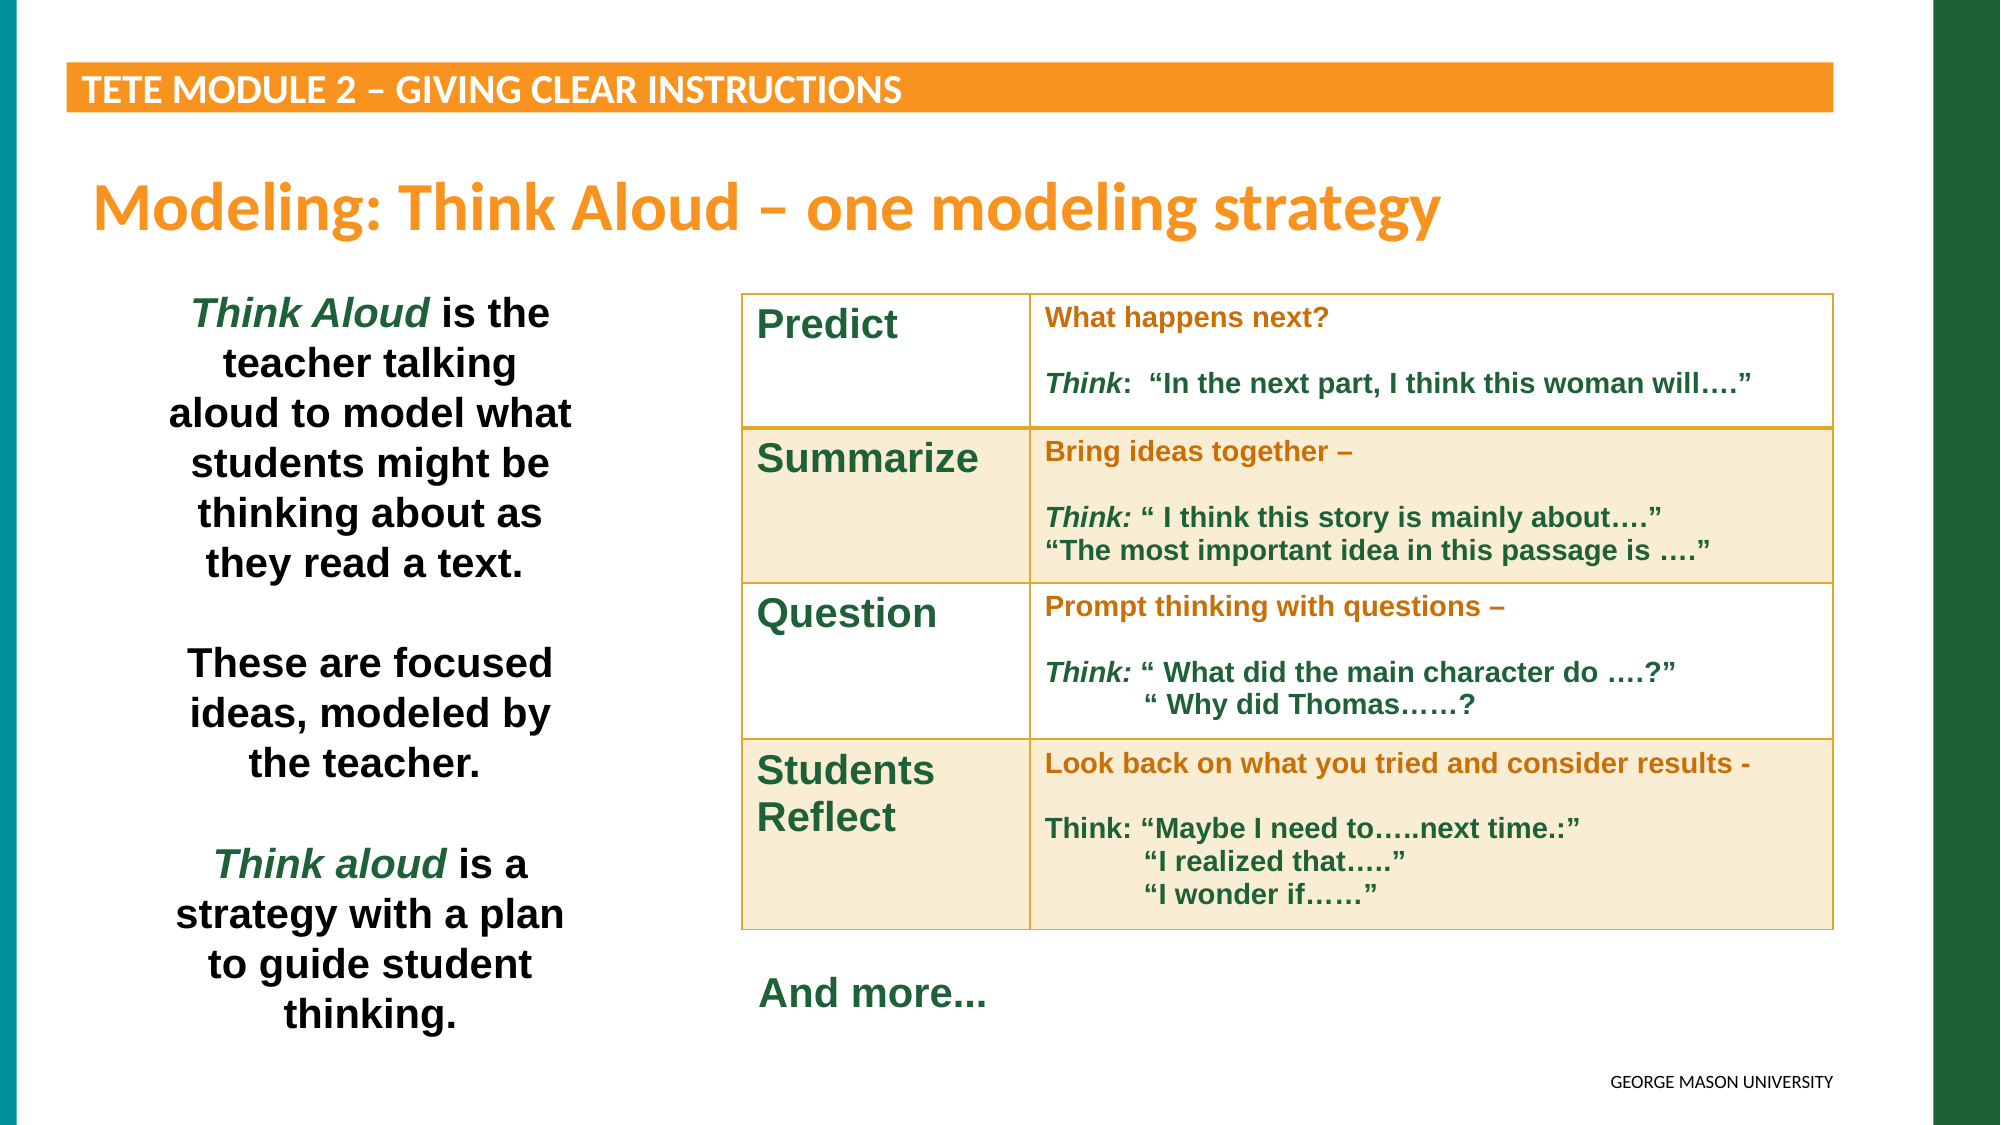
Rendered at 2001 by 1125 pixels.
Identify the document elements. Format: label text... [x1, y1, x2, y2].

table_cell Question [743, 584, 1029, 738]
table_cell Prompt thinking with questions – Think: “ What did the main character do ….?” “ Why did Thomas……? [1031, 584, 1832, 738]
table_header Predict [743, 295, 1029, 426]
table_cell Look back on what you tried and consider results - Think: “Maybe I need to…..next time.:” “I realized that…..” “I wonder if……” [1031, 740, 1832, 929]
table_header What happens next? Think: “In the next part, I think this woman will….” [1031, 295, 1832, 426]
text_box Think Aloud is the teacher talking aloud to model what students might be thinking about as they read a text. These are focused ideas, modeled by the teacher. Think aloud is a strategy with a plan to guide student thinking. [150, 278, 591, 1044]
table_cell Summarize [743, 430, 1029, 582]
text_box Modeling: Think Aloud – one modeling strategy [66, 146, 1471, 259]
table_cell Students Reflect [743, 740, 1029, 929]
table_cell Bring ideas together – Think: “ I think this story is mainly about….” “The most important idea in this passage is ….” [1031, 430, 1832, 582]
list TETE MODULE 2 – GIVING CLEAR INSTRUCTIONS [66, 62, 1834, 113]
text_box And more... [743, 958, 1194, 1024]
